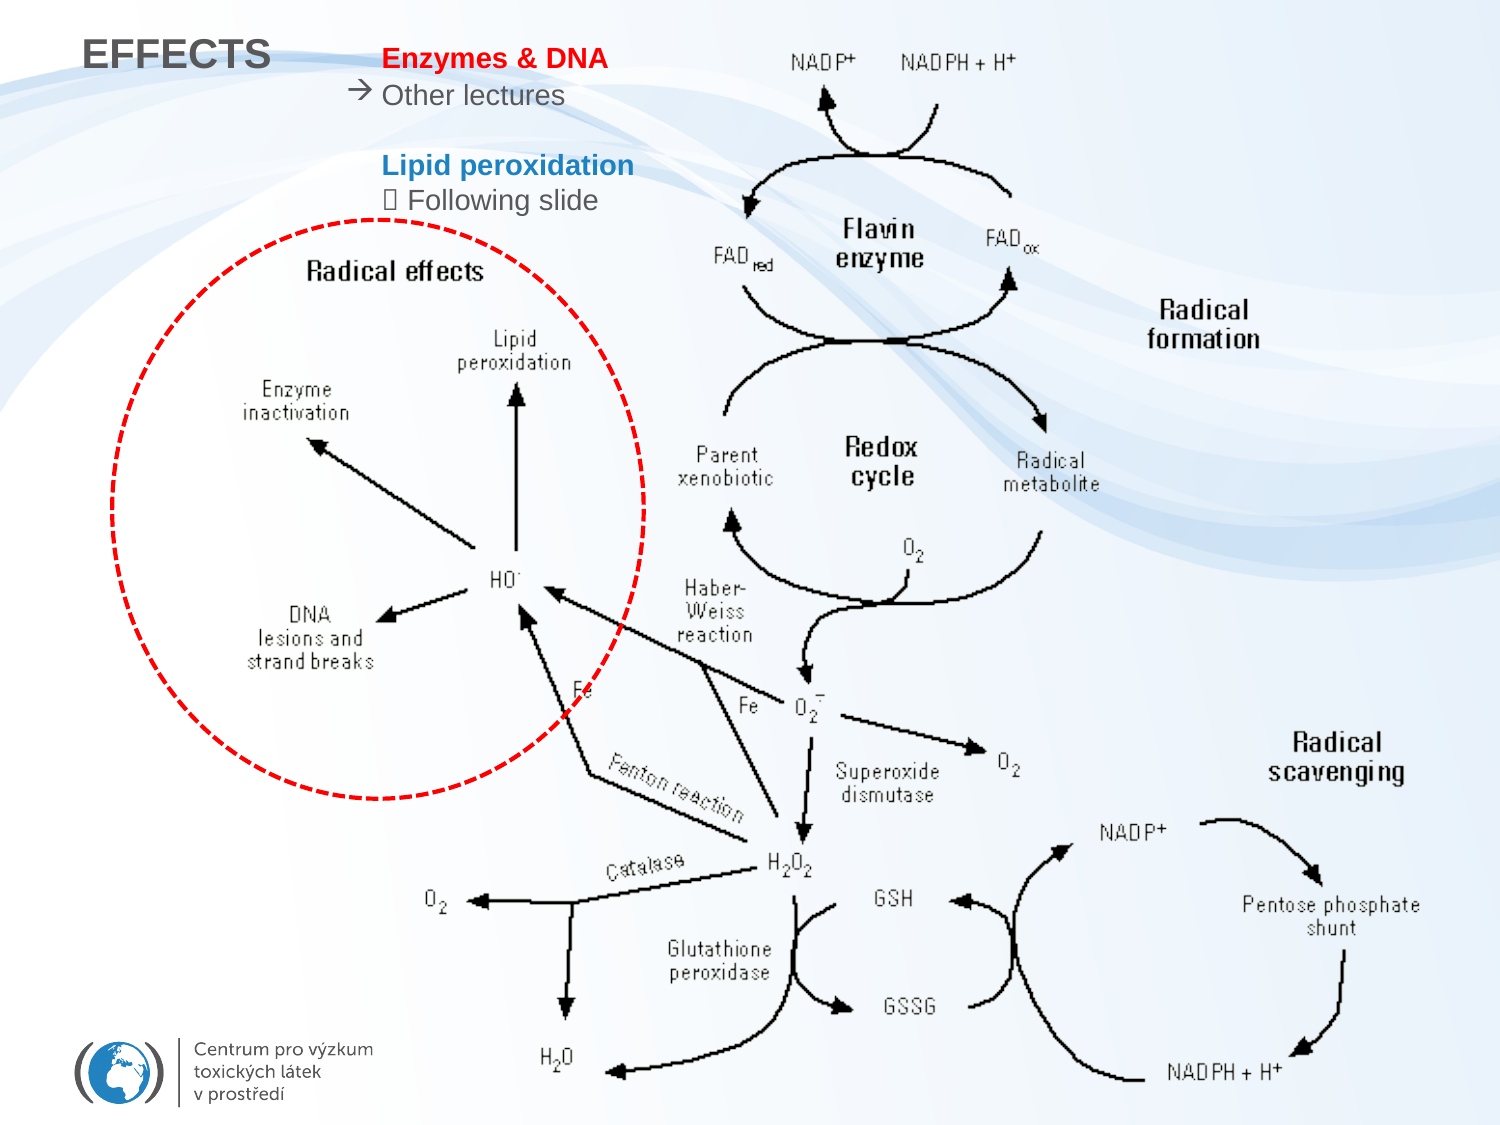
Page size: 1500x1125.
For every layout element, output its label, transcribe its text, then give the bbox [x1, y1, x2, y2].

picture [0, 0, 1500, 1125]
text_box EFFECTS Enzymes & DNA Other lectures Lipid peroxidation  Following slide [66, 19, 659, 224]
text_box [110, 302, 189, 716]
